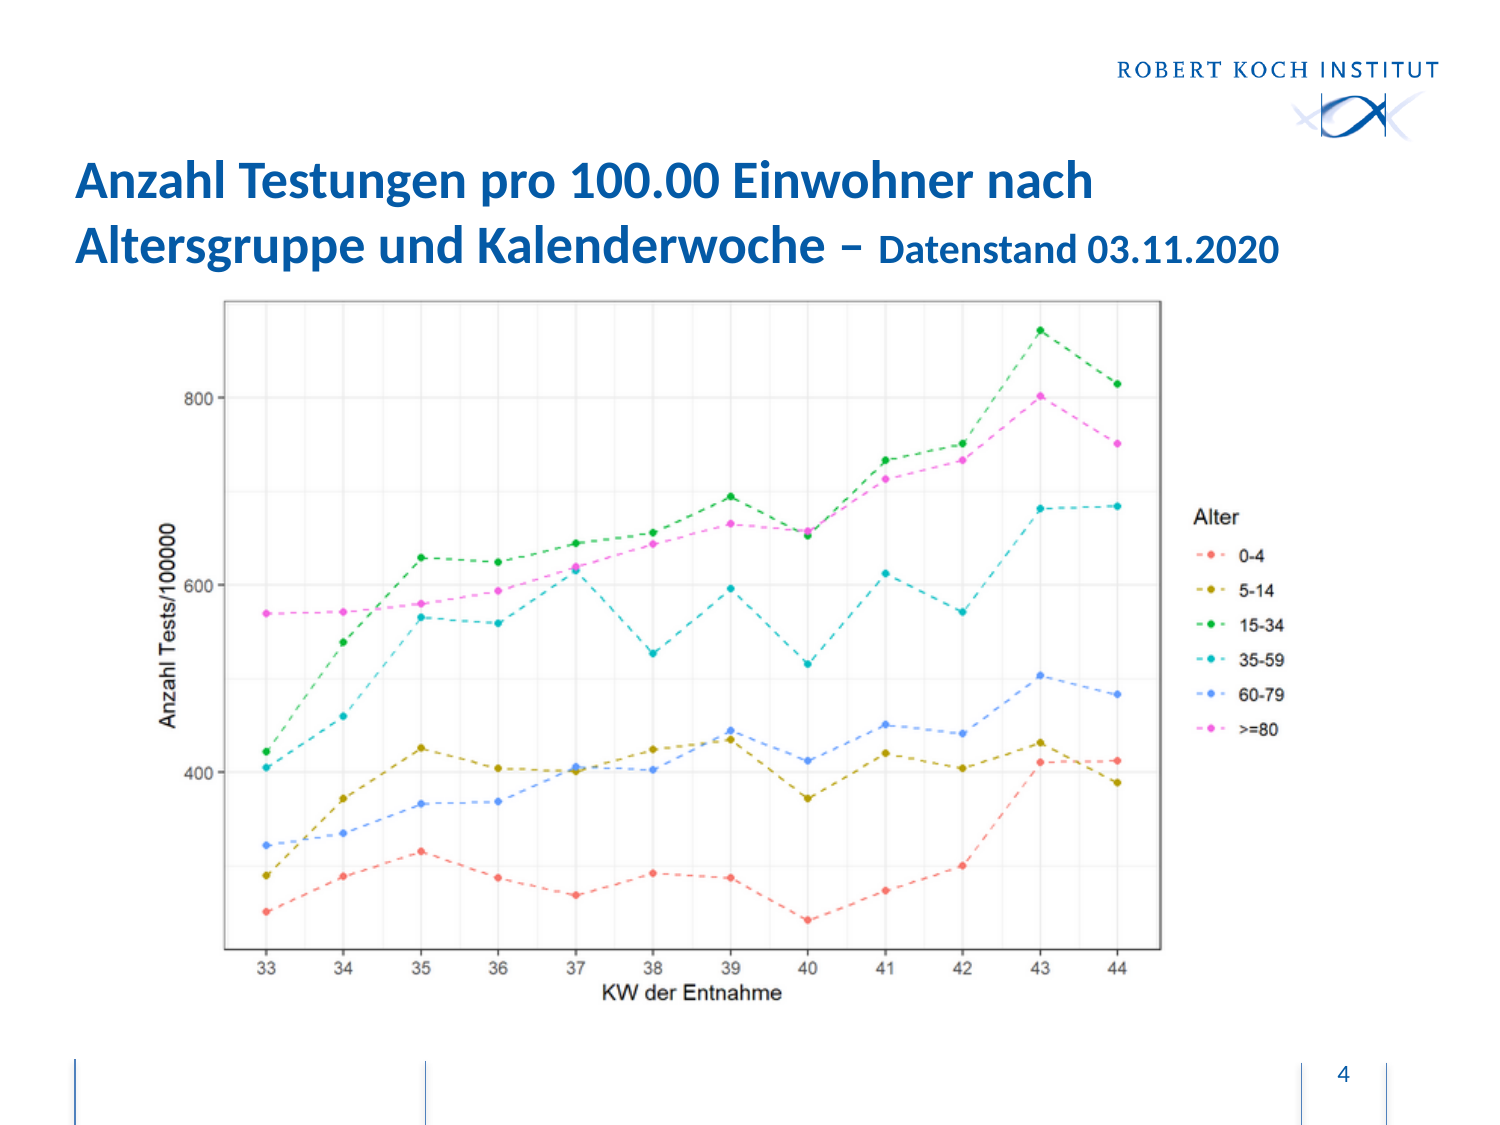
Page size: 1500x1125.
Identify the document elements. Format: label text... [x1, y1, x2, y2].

title Anzahl Testungen pro 100.00 Einwohner nach Altersgruppe und Kalenderwoche – Datenstand 03.11.2020 [75, 137, 1385, 281]
slide_number 4 [1302, 1042, 1385, 1103]
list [114, 280, 1345, 1021]
picture [1109, 53, 1447, 152]
